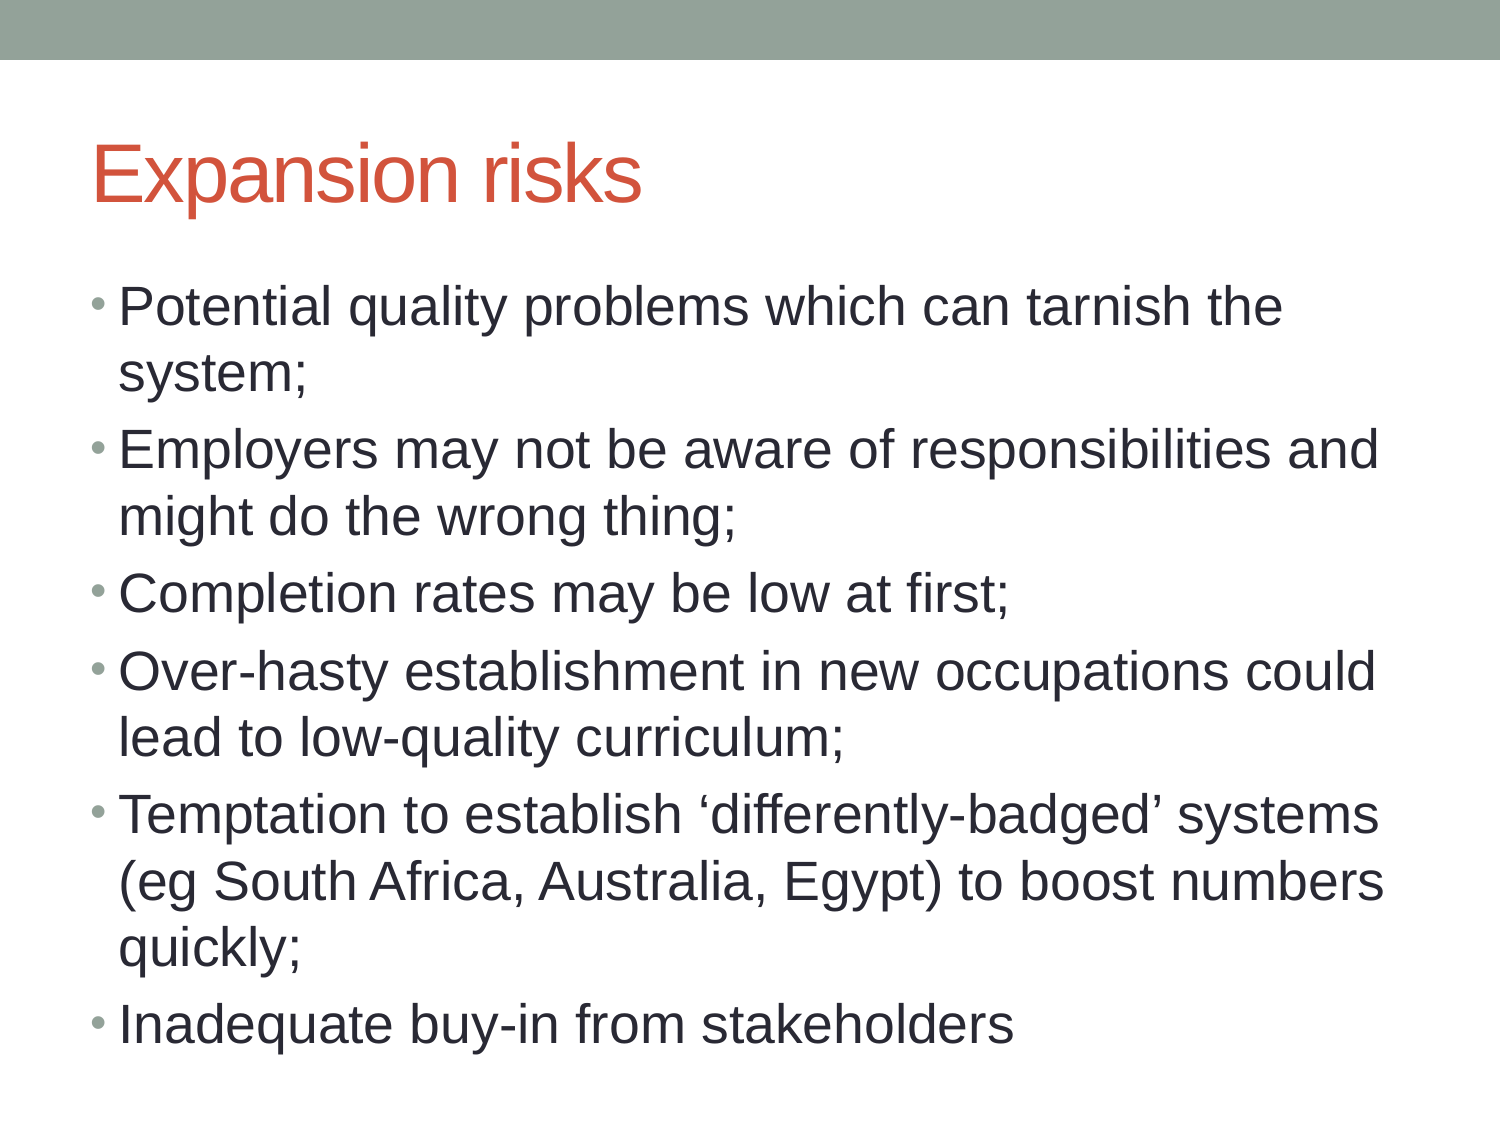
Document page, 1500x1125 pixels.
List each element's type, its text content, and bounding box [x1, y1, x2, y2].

list Potential quality problems which can tarnish the system; Employers may not be aware of responsibilities and might do the wrong thing; Completion rates may be low at first; Over-hasty establishment in new occupations could lead to low-quality curriculum; Temptation to establish ‘differently-badged’ systems (eg South Africa, Australia, Egypt) to boost numbers quickly; Inadequate buy-in from stakeholders [75, 262, 1425, 1063]
title Expansion risks [75, 87, 1425, 250]
